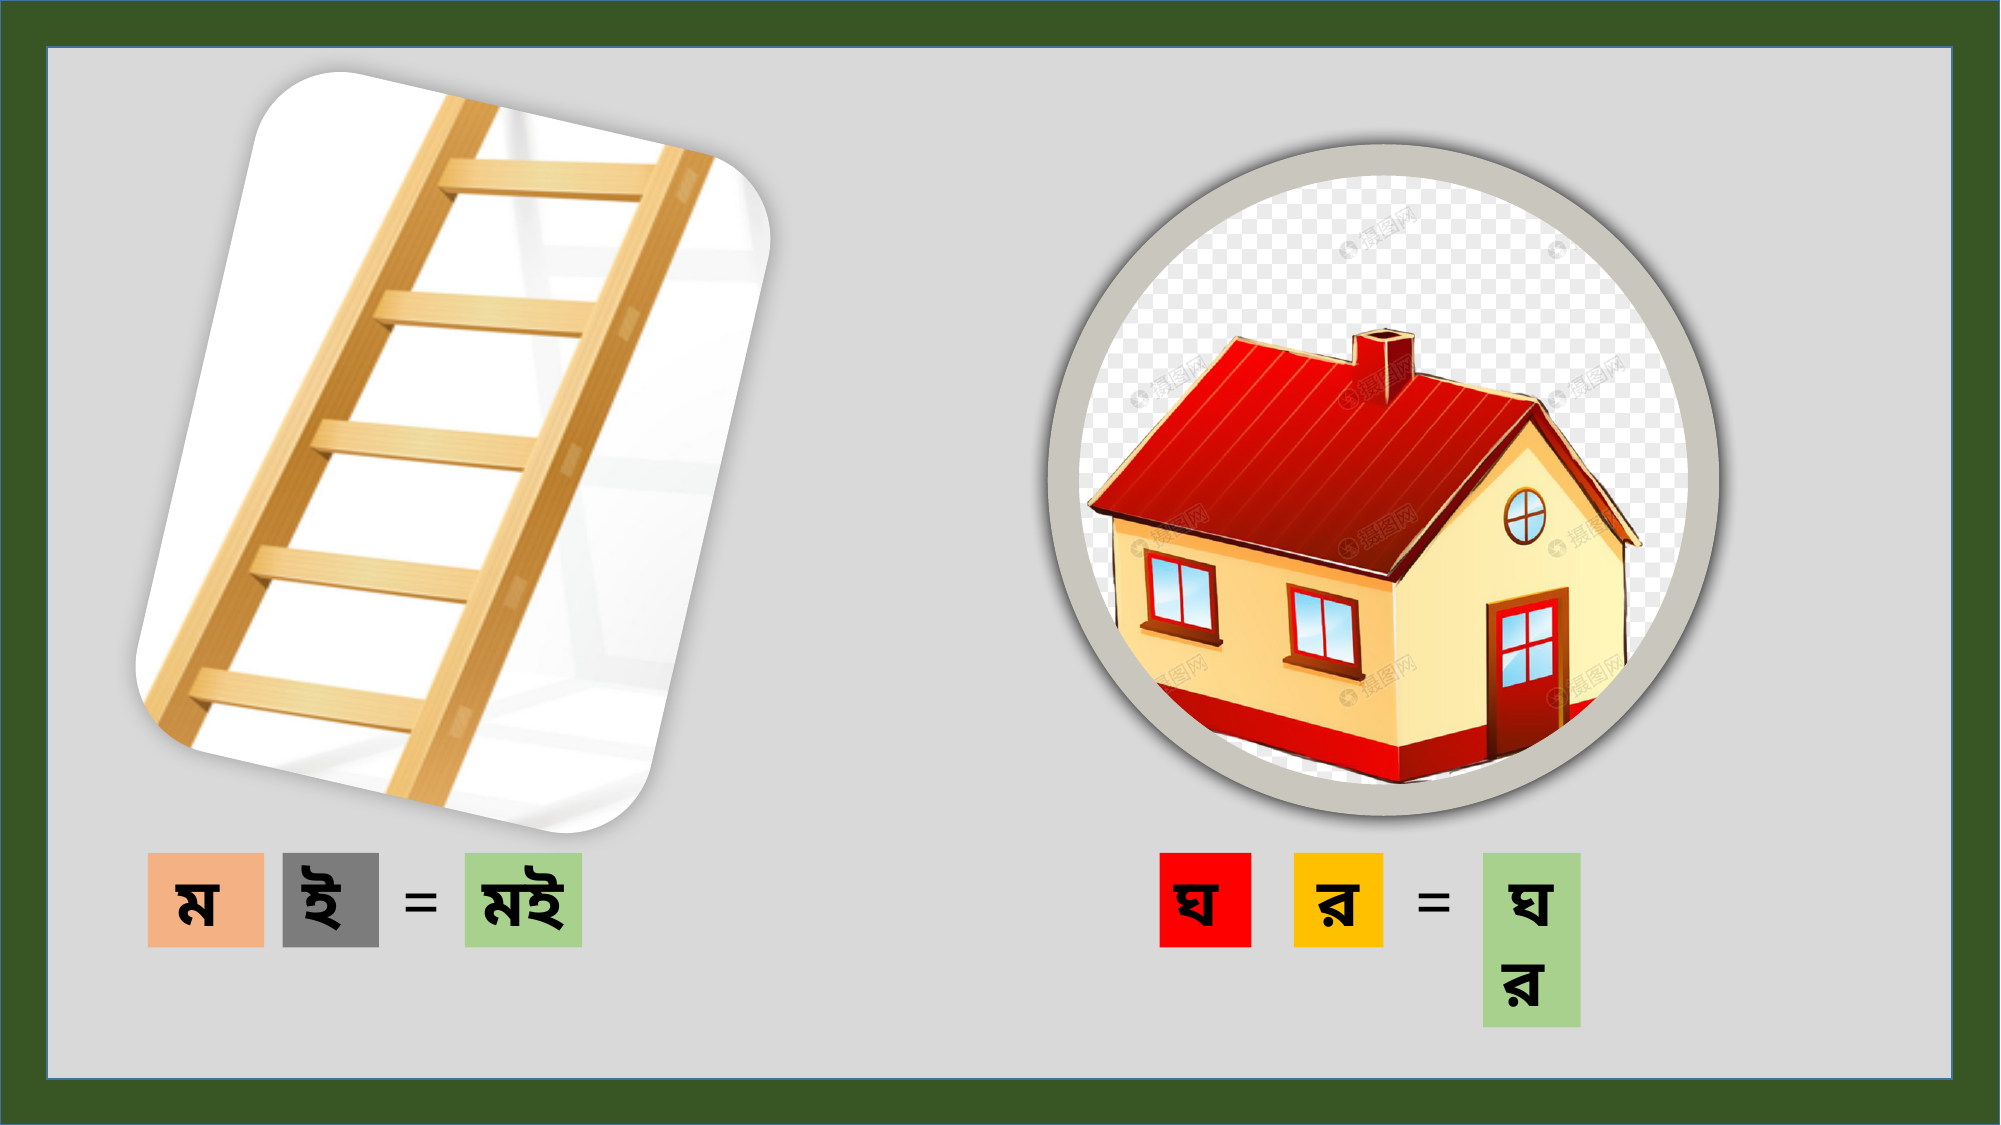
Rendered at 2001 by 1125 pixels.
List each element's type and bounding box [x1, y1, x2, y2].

picture [1063, 159, 1704, 801]
text_box [0, 0, 2000, 1125]
picture [189, 104, 717, 801]
